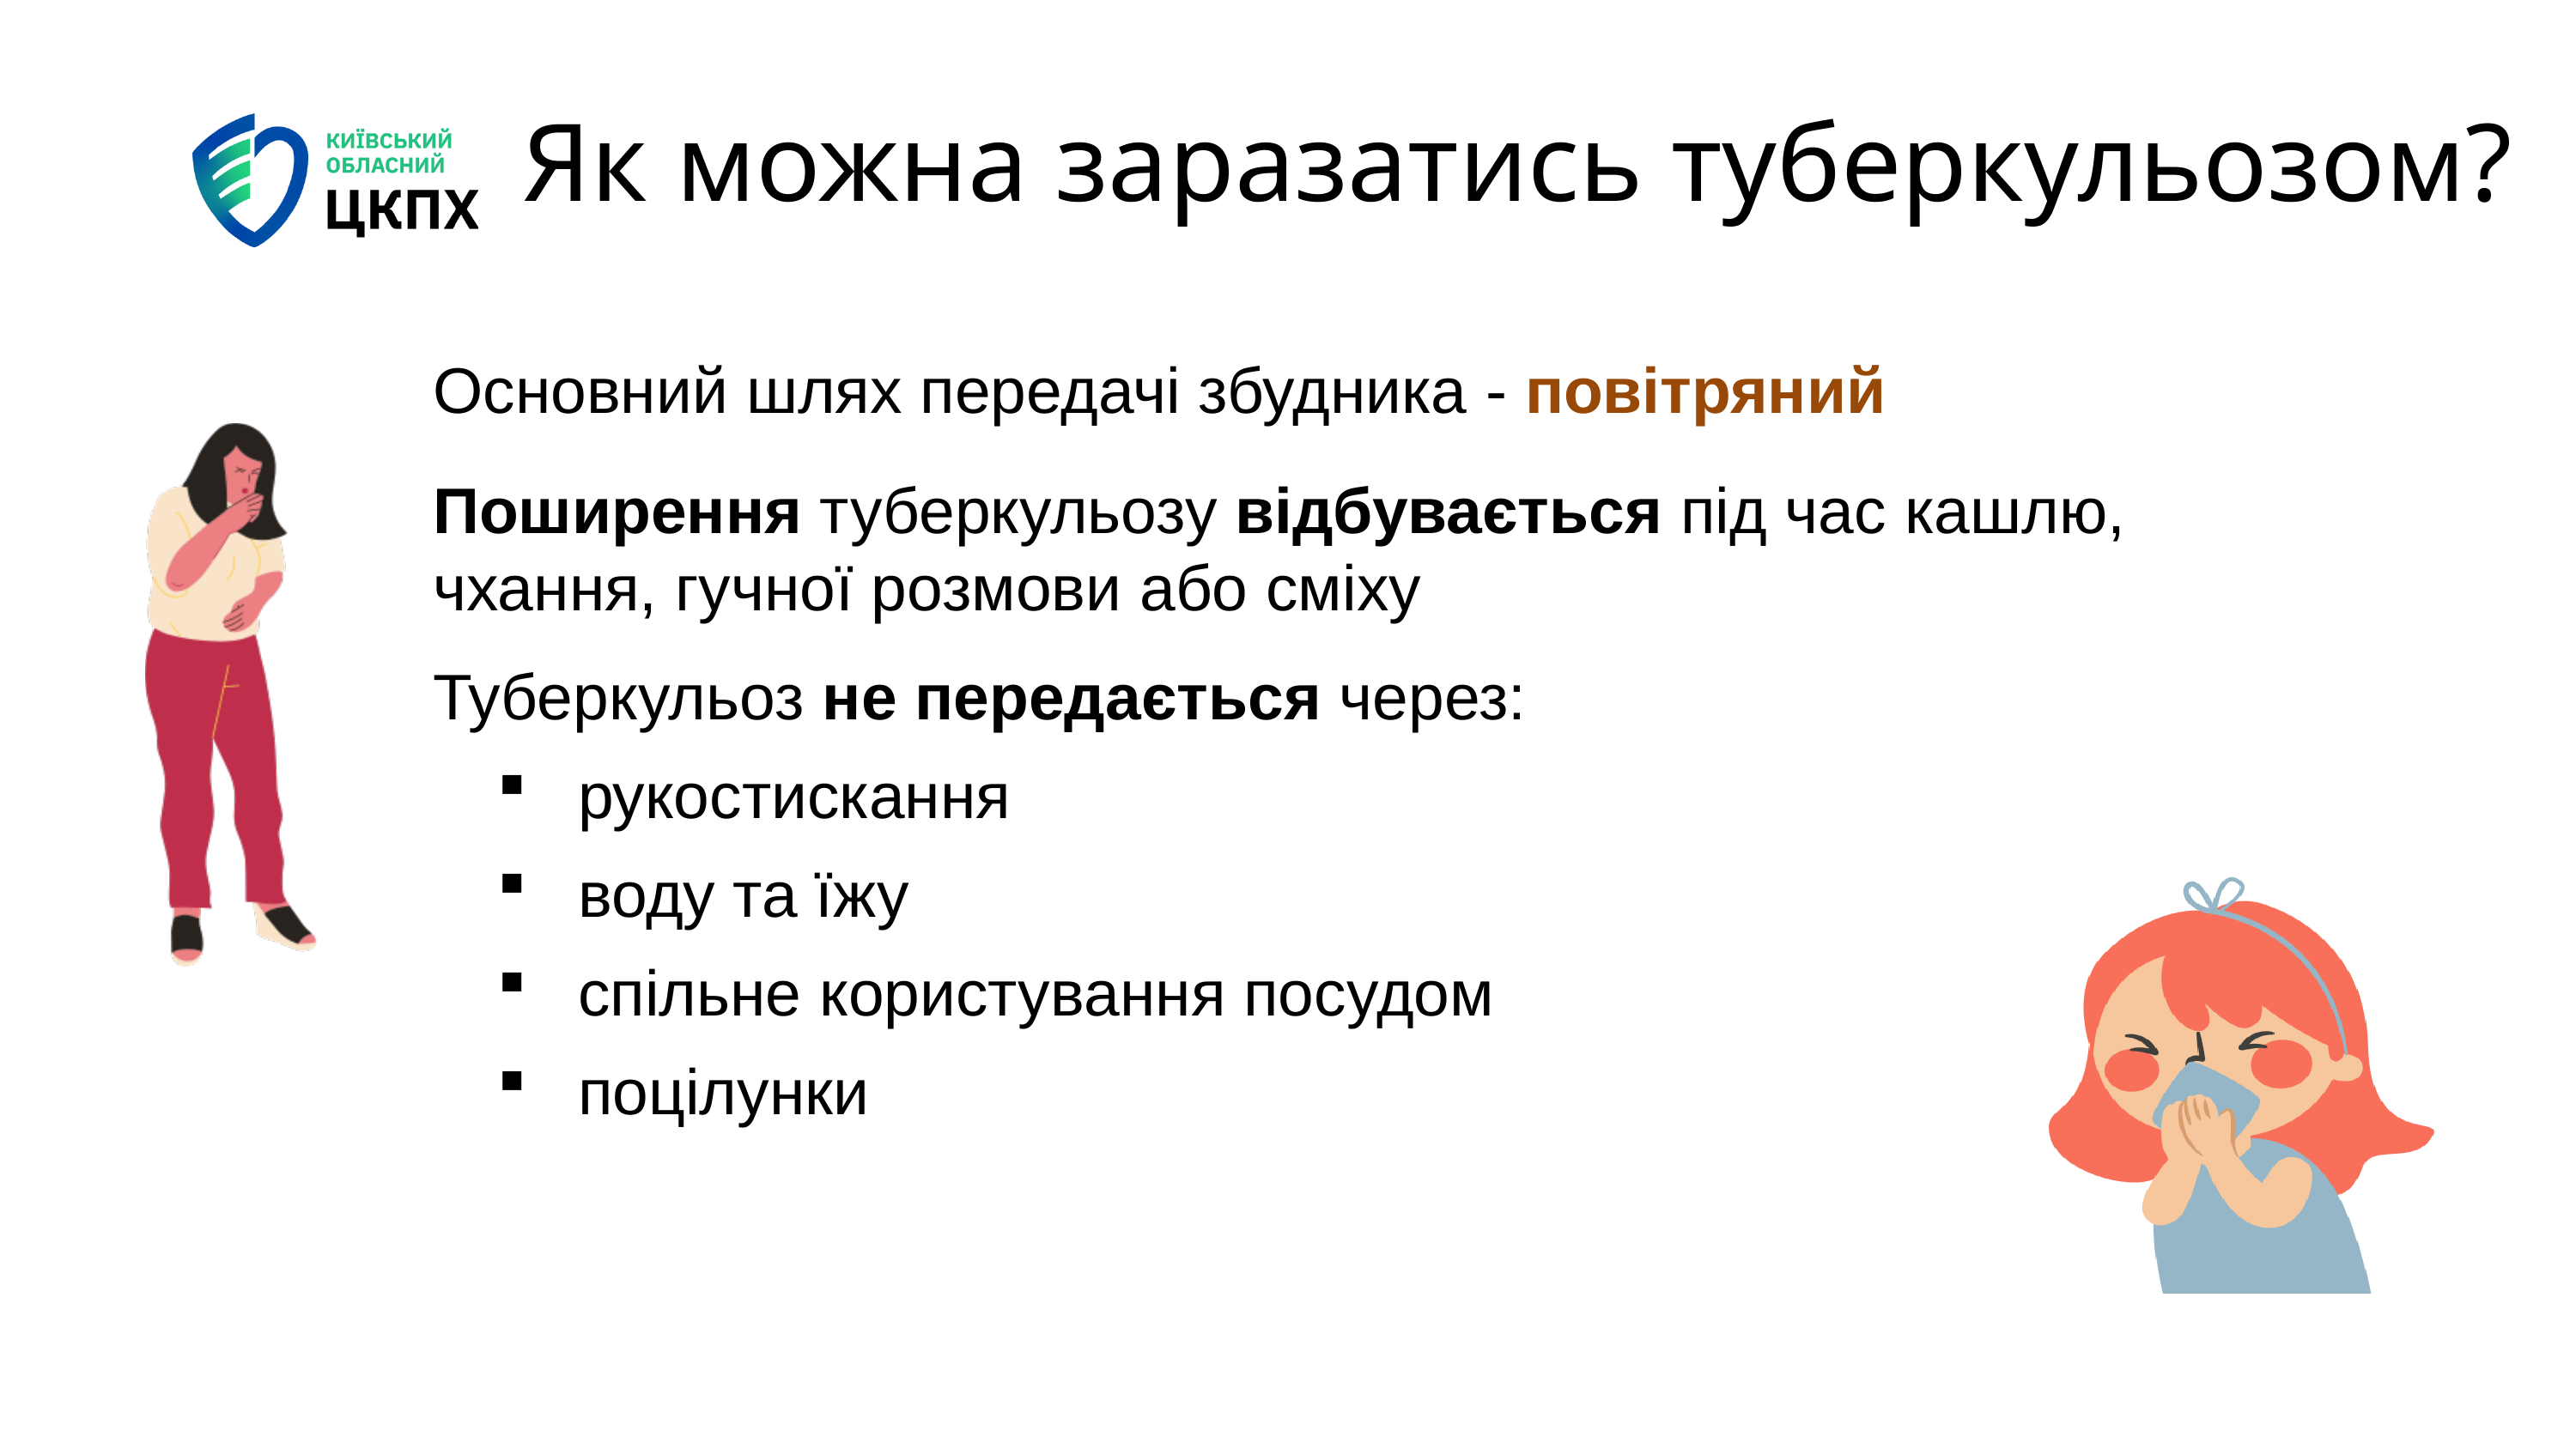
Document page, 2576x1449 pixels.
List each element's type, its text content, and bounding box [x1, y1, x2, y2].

text_box Основний шлях передачі збудника - повітряний Поширення туберкульозу відбувається під час кашлю, чхання, гучної розмови або сміху Туберкульоз не передається через: рукостискання воду та їжу спільне користування посудом поцілунки [433, 349, 2247, 1128]
text_box Як можна заразатись туберкульозом? [522, 94, 2576, 224]
text_box [144, 423, 317, 967]
text_box [192, 113, 479, 247]
text_box [2039, 874, 2450, 1294]
